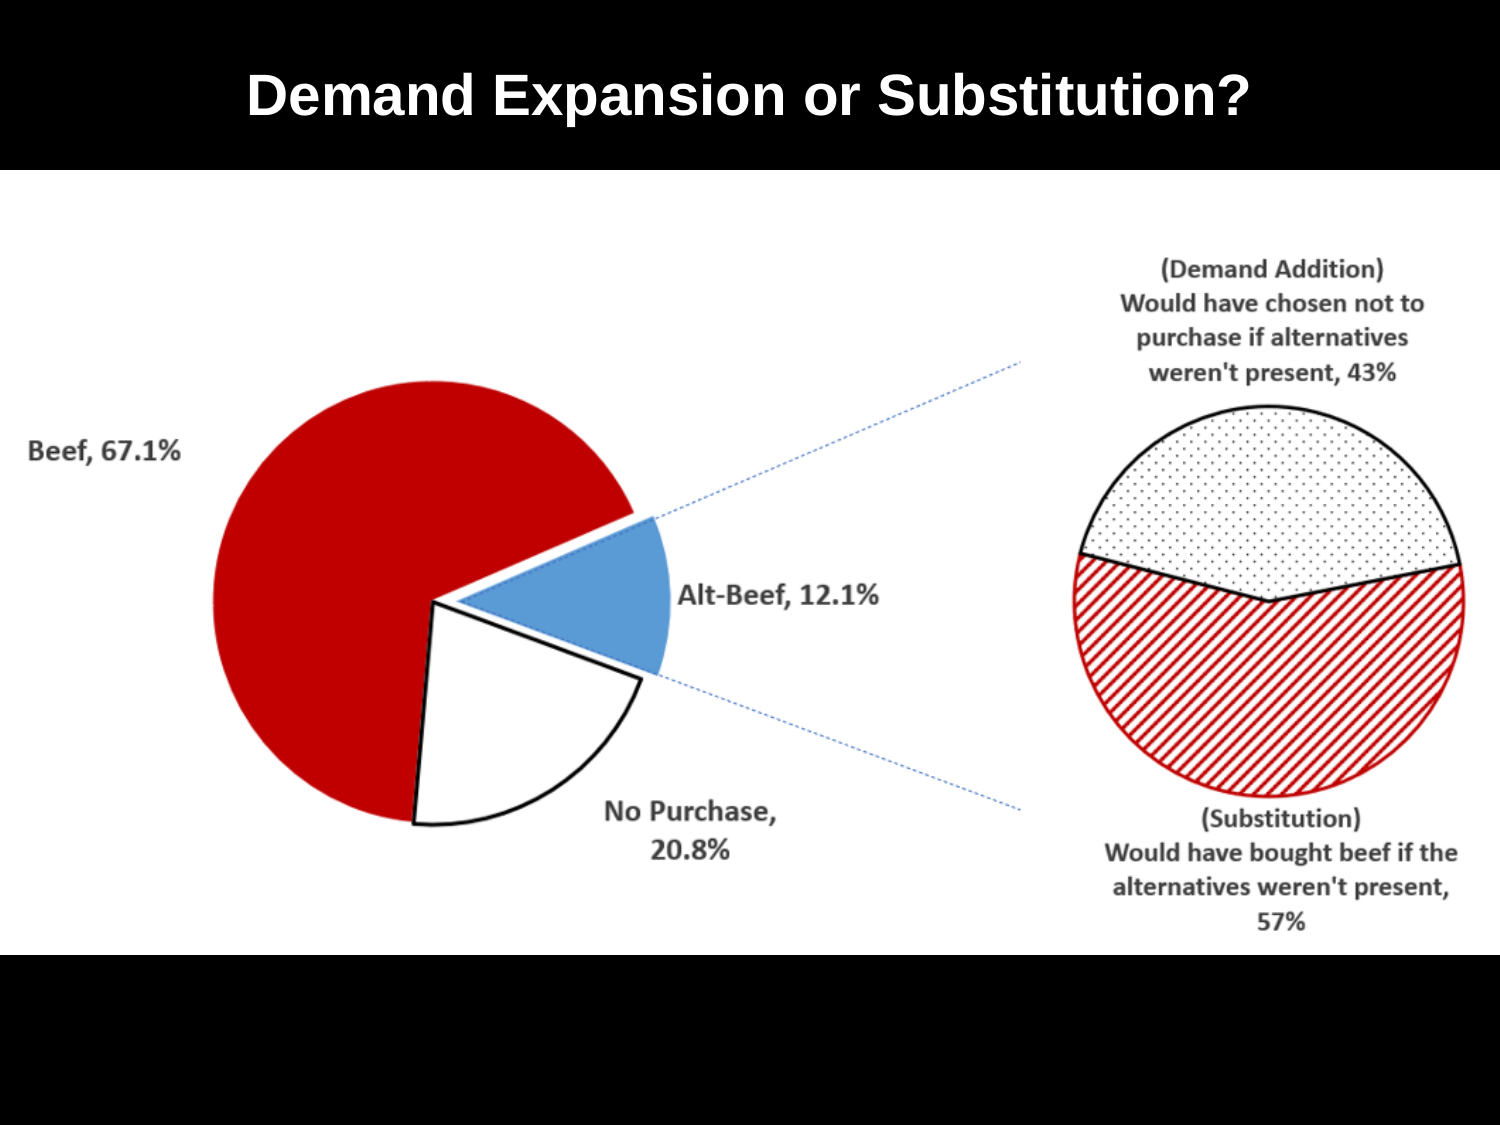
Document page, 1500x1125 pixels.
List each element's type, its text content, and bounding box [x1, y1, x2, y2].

picture [0, 170, 1500, 955]
text_box Demand Expansion or Substitution? [231, 50, 1269, 135]
